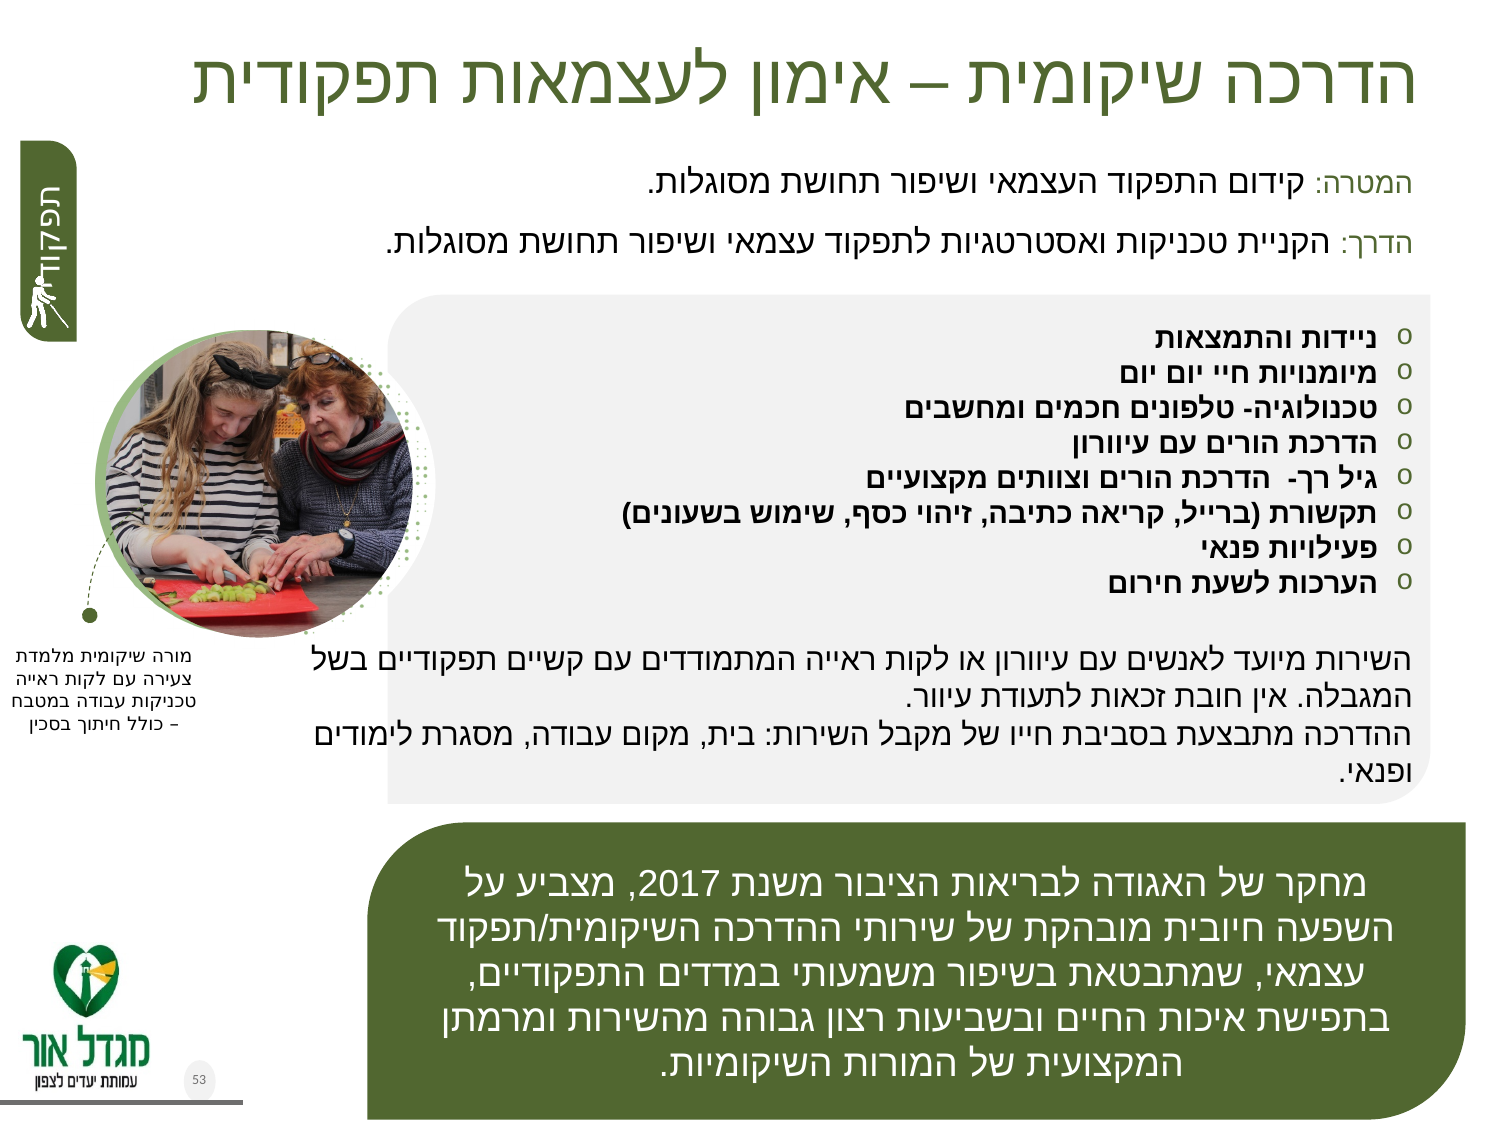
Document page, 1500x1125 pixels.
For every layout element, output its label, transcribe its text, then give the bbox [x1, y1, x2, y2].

text_box מחקר של האגודה לבריאות הציבור משנת 2017, מצביע על השפעה חיובית מובהקת של שירותי ההדרכה השיקומית/תפקוד עצמאי, שמתבטאת בשיפור משמעותי במדדים התפקודיים, בתפישת איכות החיים ובשביעות רצון גבוהה מהשירות ומרמתן המקצועית של המורות השיקומיות. [367, 822, 1466, 1120]
picture [21, 276, 74, 319]
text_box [58, 525, 384, 772]
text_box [0, 319, 436, 743]
text_box תפקודי [19, 139, 78, 319]
text_box המטרה: קידום התפקוד העצמאי ושיפור תחושת מסוגלות. הדרך: הקניית טכניקות ואסטרטגיות לתפקוד עצמאי ושיפור תחושת מסוגלות. ניידות והתמצאות מיומנויות חיי יום יום טכנולוגיה- טלפונים חכמים ומחשבים הדרכת הורים עם עיוורון גיל רך- הדרכת הורים וצוותים מקצועיים תקשורת (ברייל, קריאה כתיבה, זיהוי כסף, שימוש בשעונים) פעילויות פנאי הערכות לשעת חירום השירות מיועד לאנשים עם עיוורון או לקות ראייה המתמודדים עם קשיים תפקודיים בשל המגבלה. אין חובת זכאות לתעודת עיוור. ההדרכה מתבצעת בסביבת חייו של מקבל השירות: בית, מקום עבודה, מסגרת לימודים ופנאי. [239, 97, 1429, 834]
picture [18, 942, 155, 1094]
list הדרכה שיקומית – אימון לעצמאות תפקודית [47, 34, 1435, 127]
